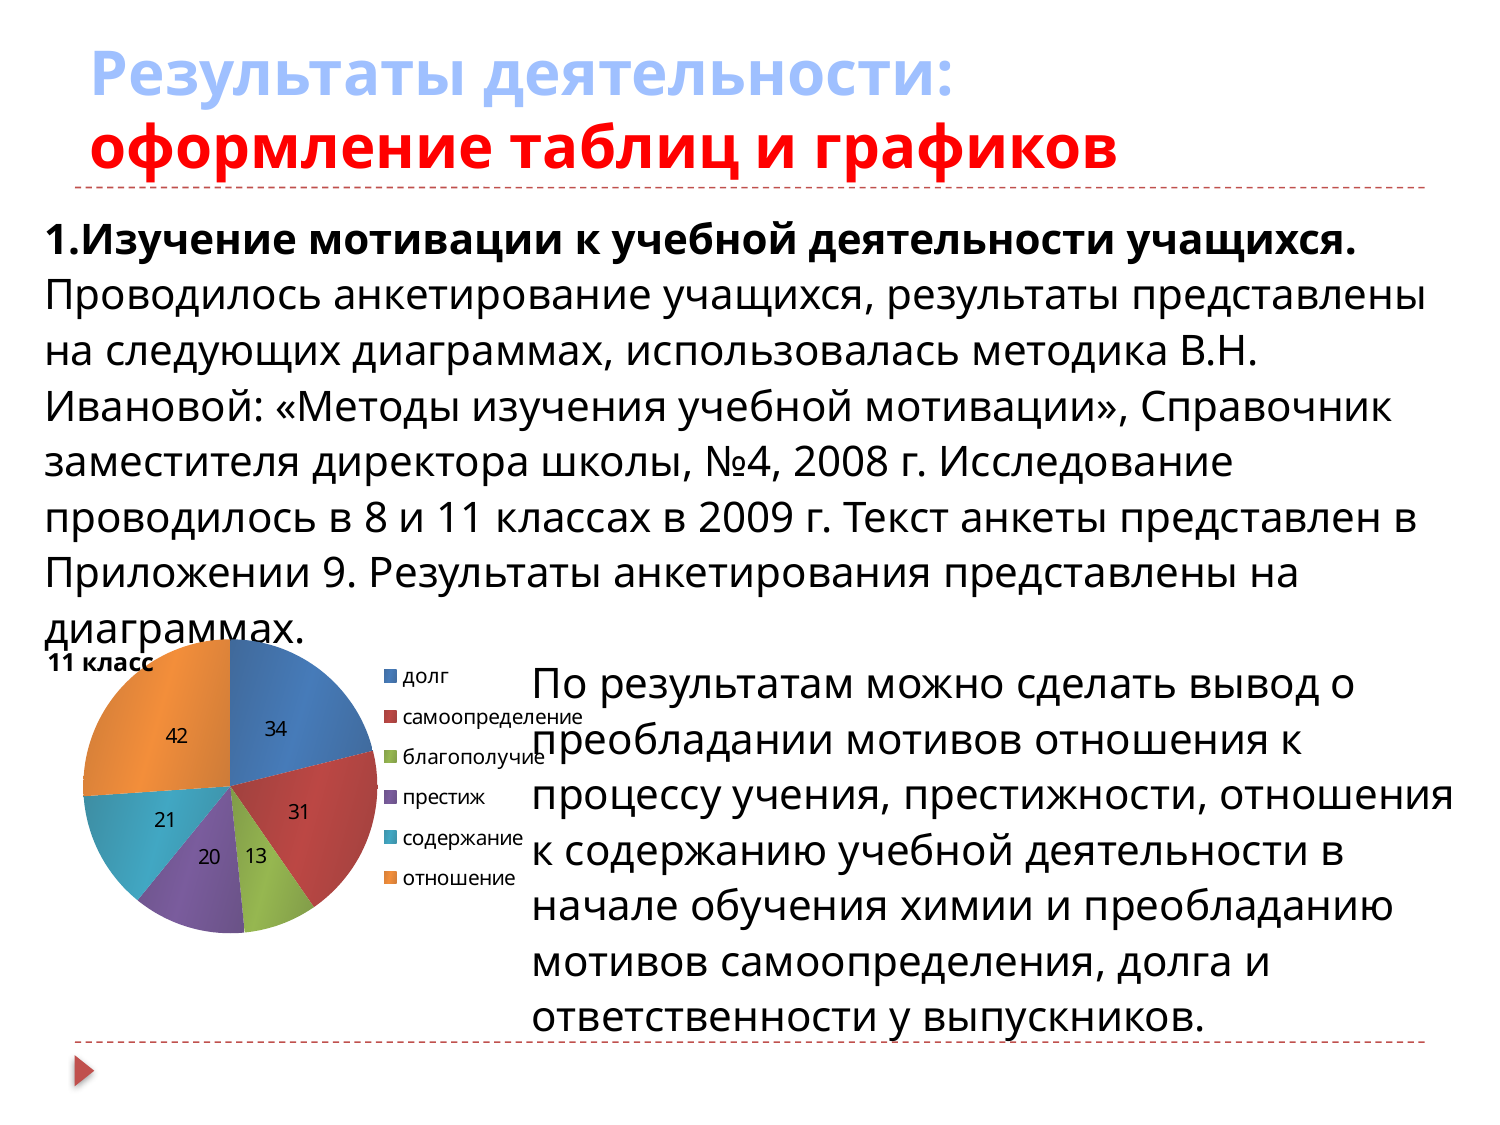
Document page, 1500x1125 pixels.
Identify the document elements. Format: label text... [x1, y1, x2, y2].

list 1.Изучение мотивации к учебной деятельности учащихся. Проводилось анкетирование учащихся, результаты представлены на следующих диаграммах, использовалась методика В.Н. Ивановой: «Методы изучения учебной мотивации», Справочник заместителя директора школы, №4, 2008 г. Исследование проводилось в 8 и 11 классах в 2009 г. Текст анкеты представлен в Приложении 9. Результаты анкетирования представлены на диаграммах. По результатам можно сделать вывод о преобладании мотивов отношения к процессу учения, престижности, отношения к содержанию учебной деятельности в начале обучения химии и преобладанию мотивов самоопределения, долга и ответственности у выпускников. [29, 200, 1471, 1059]
title Результаты деятельности: оформление таблиц и графиков [75, 24, 1425, 188]
chart [41, 621, 597, 954]
